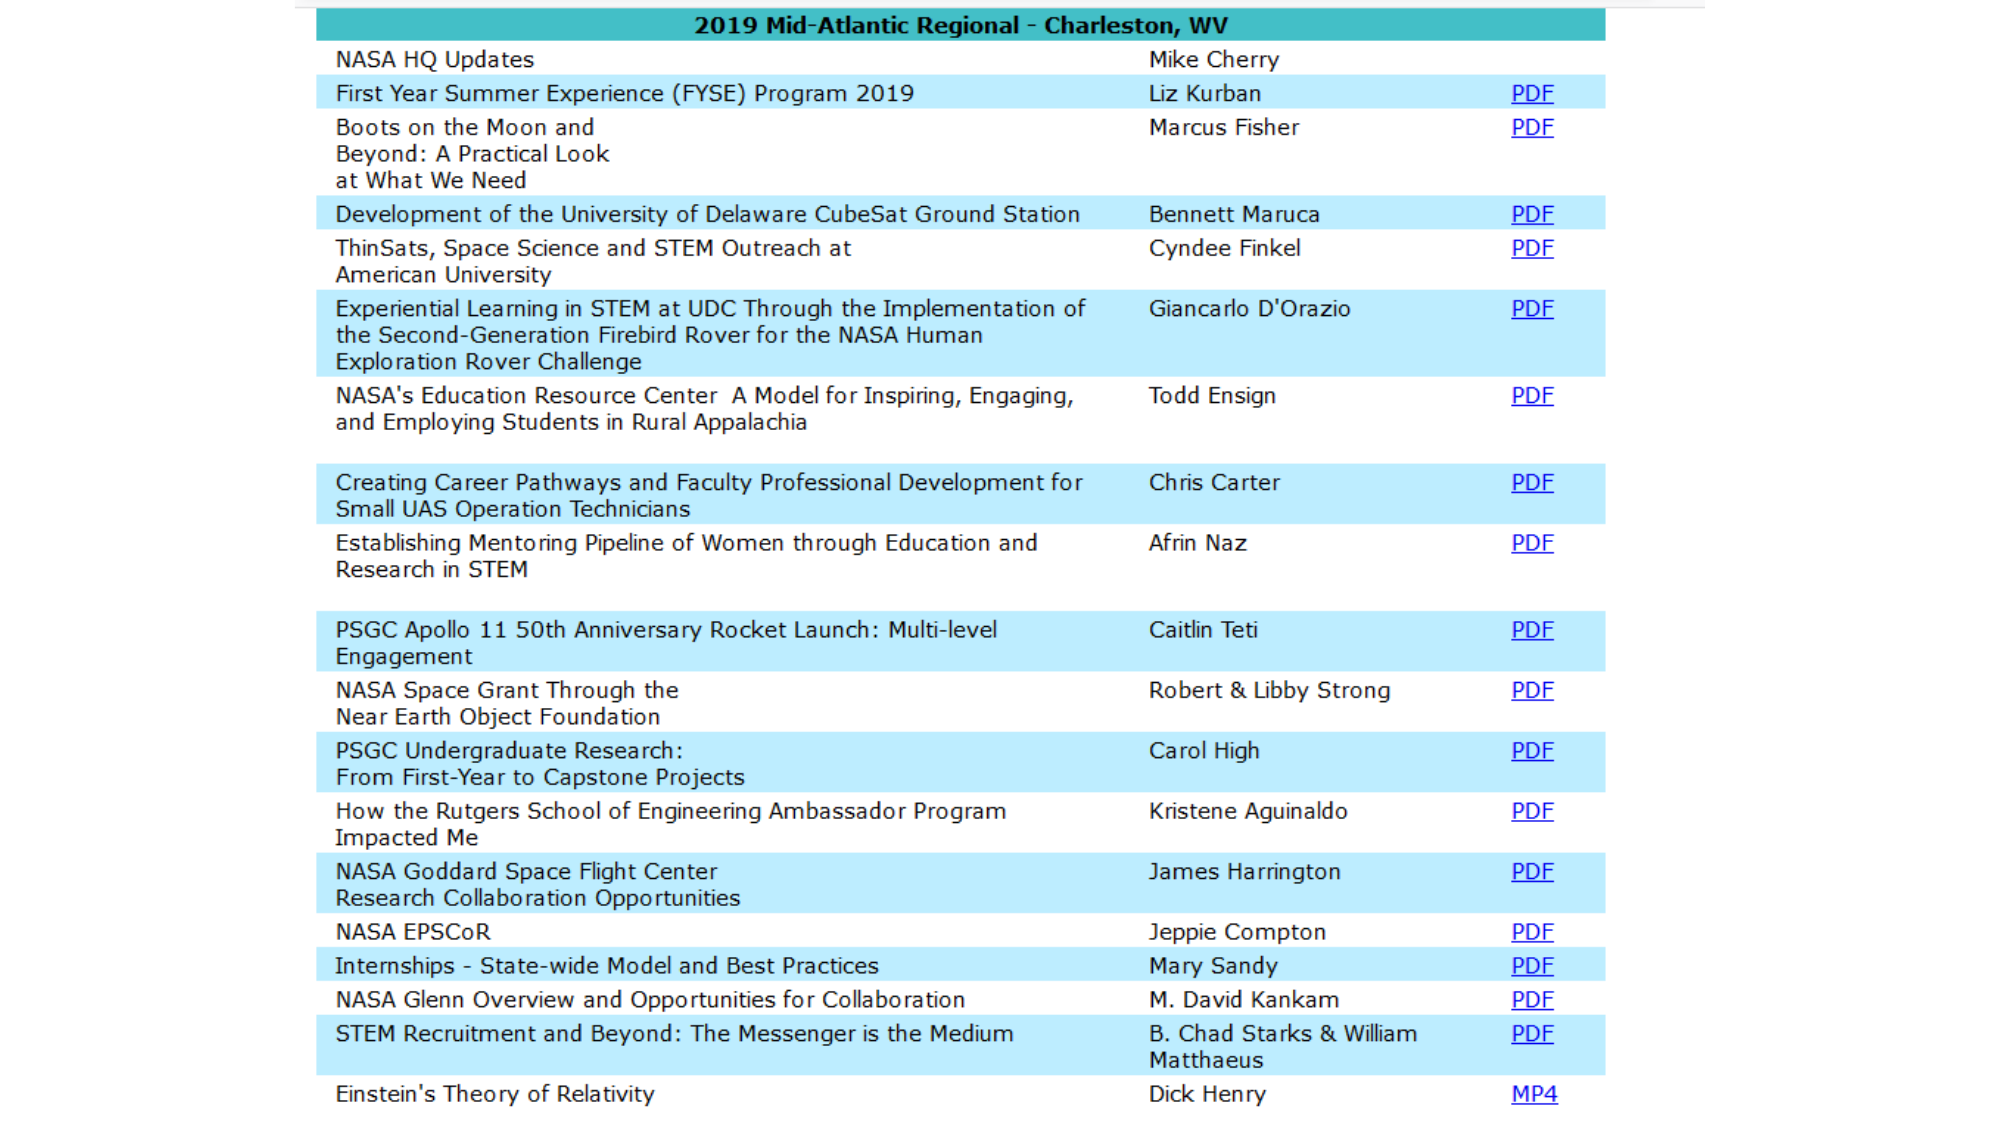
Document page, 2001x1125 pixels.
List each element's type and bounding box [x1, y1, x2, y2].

picture [294, 0, 1706, 1125]
